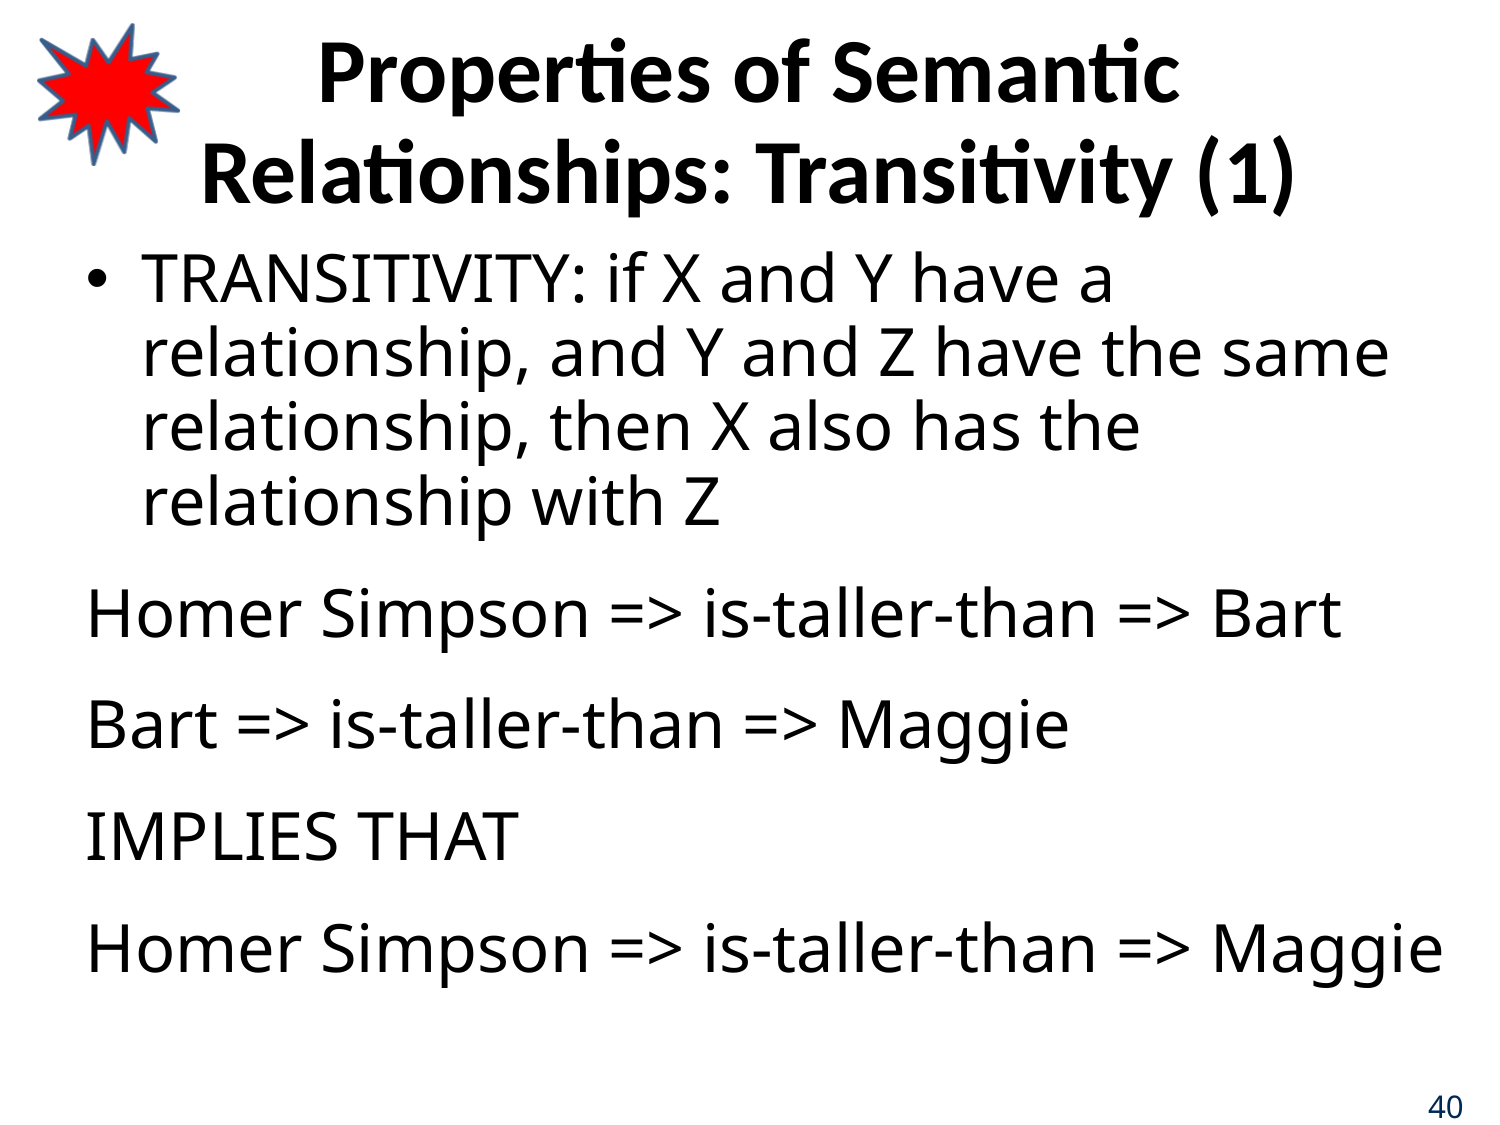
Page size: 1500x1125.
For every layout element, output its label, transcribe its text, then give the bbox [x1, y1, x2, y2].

text_box TRANSITIVITY: if X and Y have a relationship, and Y and Z have the same relationship, then X also has the relationship with Z Homer Simpson => is-taller-than => Bart Bart => is-taller-than => Maggie IMPLIES THAT Homer Simpson => is-taller-than => Maggie [75, 237, 1475, 993]
title Properties of Semantic Relationships: Transitivity (1) [75, 24, 1425, 221]
text_box 40 [1438, 1081, 1454, 1119]
picture [37, 23, 180, 166]
